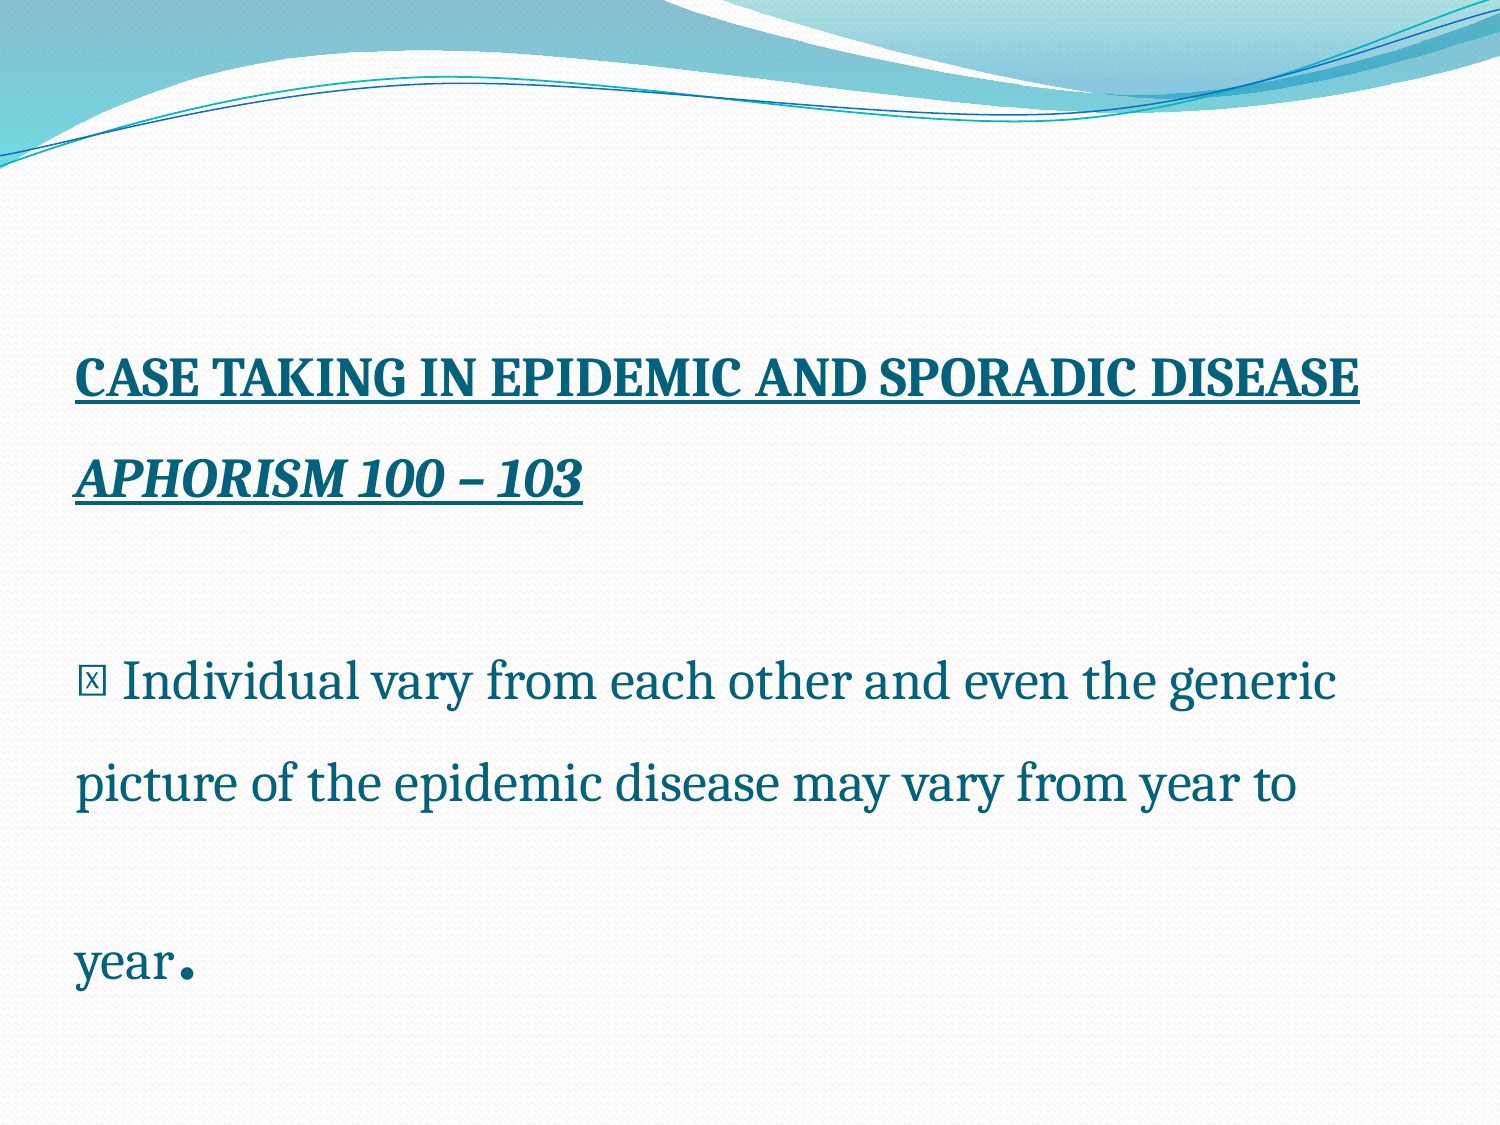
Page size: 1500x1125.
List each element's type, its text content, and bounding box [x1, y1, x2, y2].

title CASE TAKING IN EPIDEMIC AND SPORADIC DISEASE APHORISM 100 – 103  Individual vary from each other and even the generic picture of the epidemic disease may vary from year to year. [75, 45, 1425, 1000]
